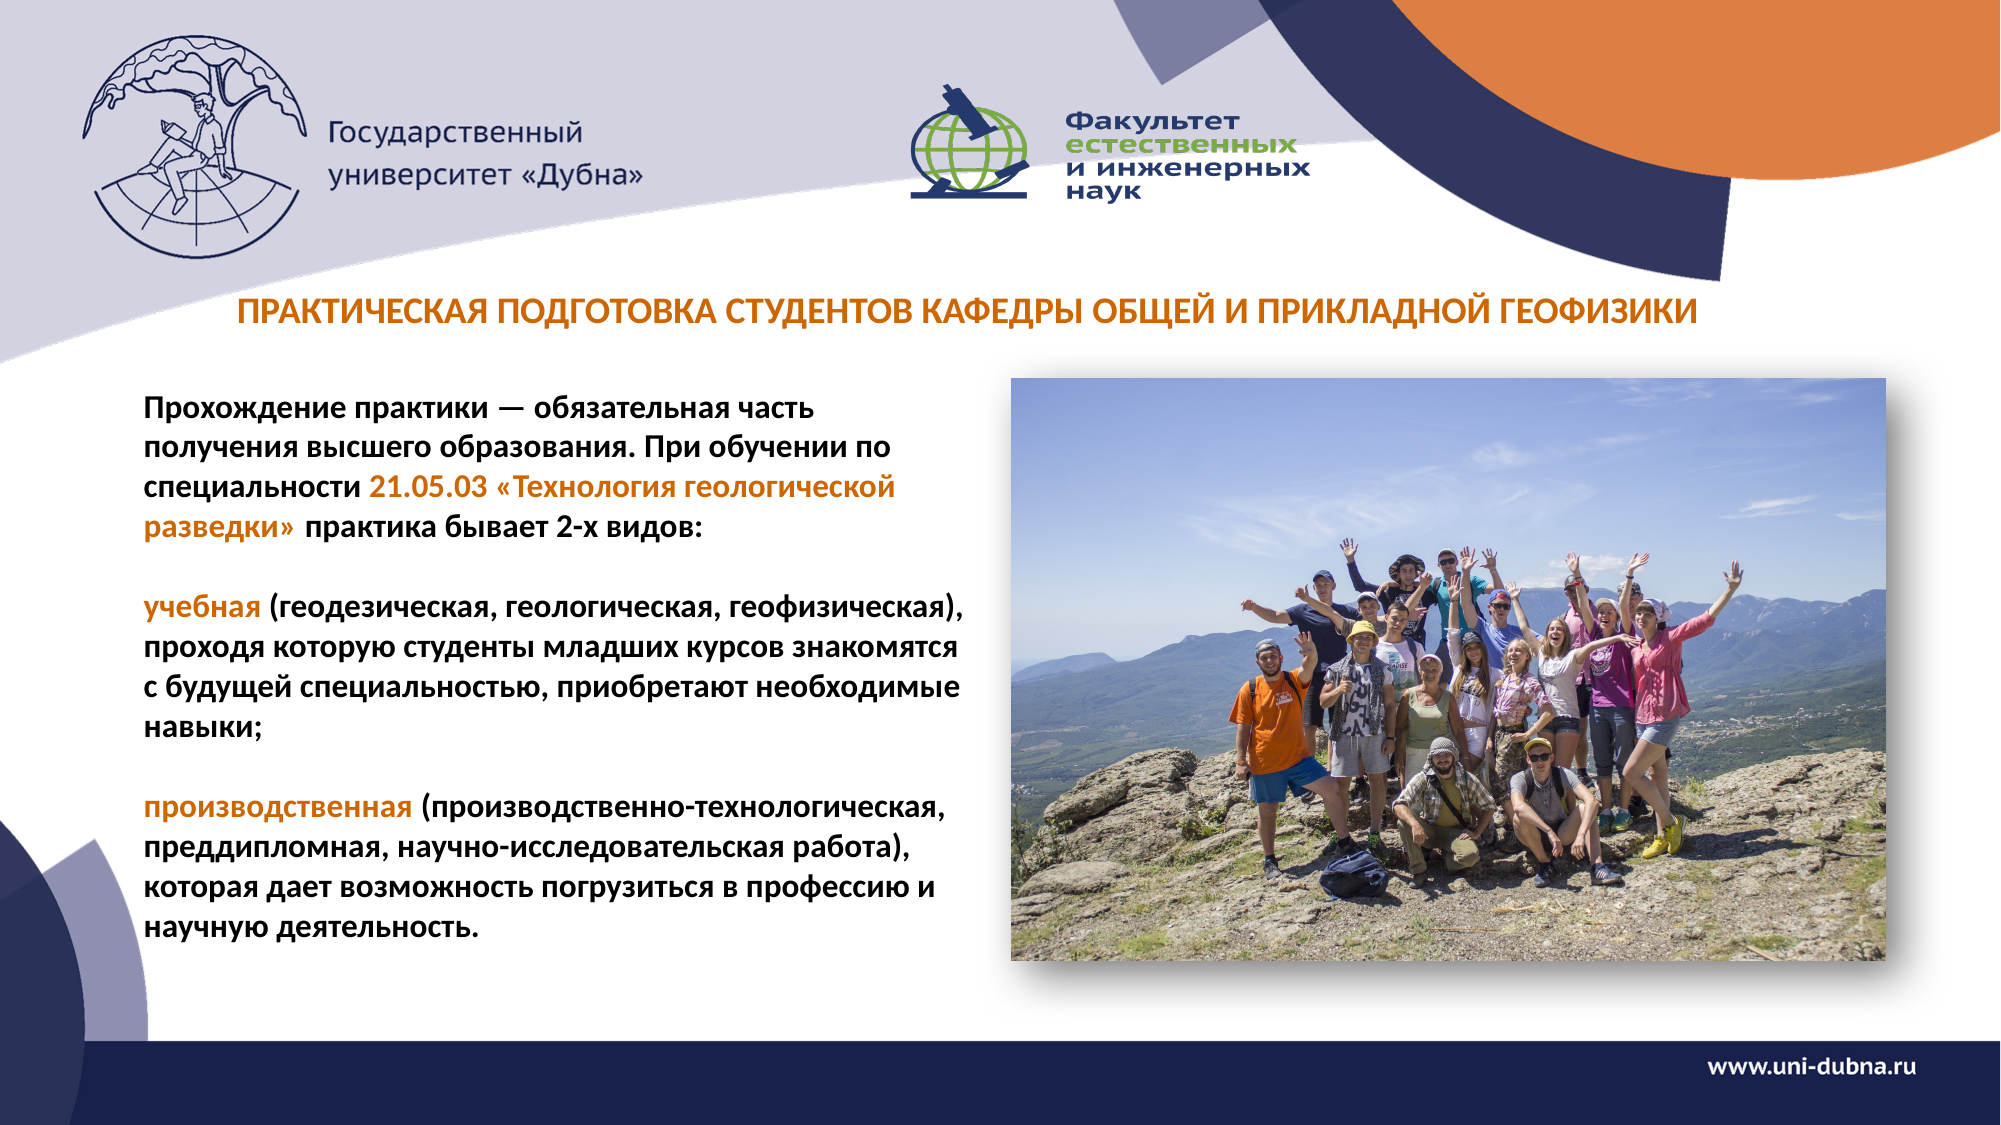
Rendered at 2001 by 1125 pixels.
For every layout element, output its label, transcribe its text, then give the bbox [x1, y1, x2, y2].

text_box Прохождение практики — обязательная часть получения высшего образования. При обучении по специальности 21.05.03 «Технология геологической разведки» практика бывает 2-х видов: учебная (геодезическая, геологическая, геофизическая), проходя которую студенты младших курсов знакомятся с будущей специальностью, приобретают необходимые навыки; производственная (производственно-технологическая, преддипломная, научно-исследовательская работа), которая дает возможность погрузиться в профессию и научную деятельность. [128, 377, 983, 951]
picture [0, 0, 2001, 1125]
text_box Практическая подготовка студентов кафедры общей и прикладной геофизики [222, 275, 1715, 339]
